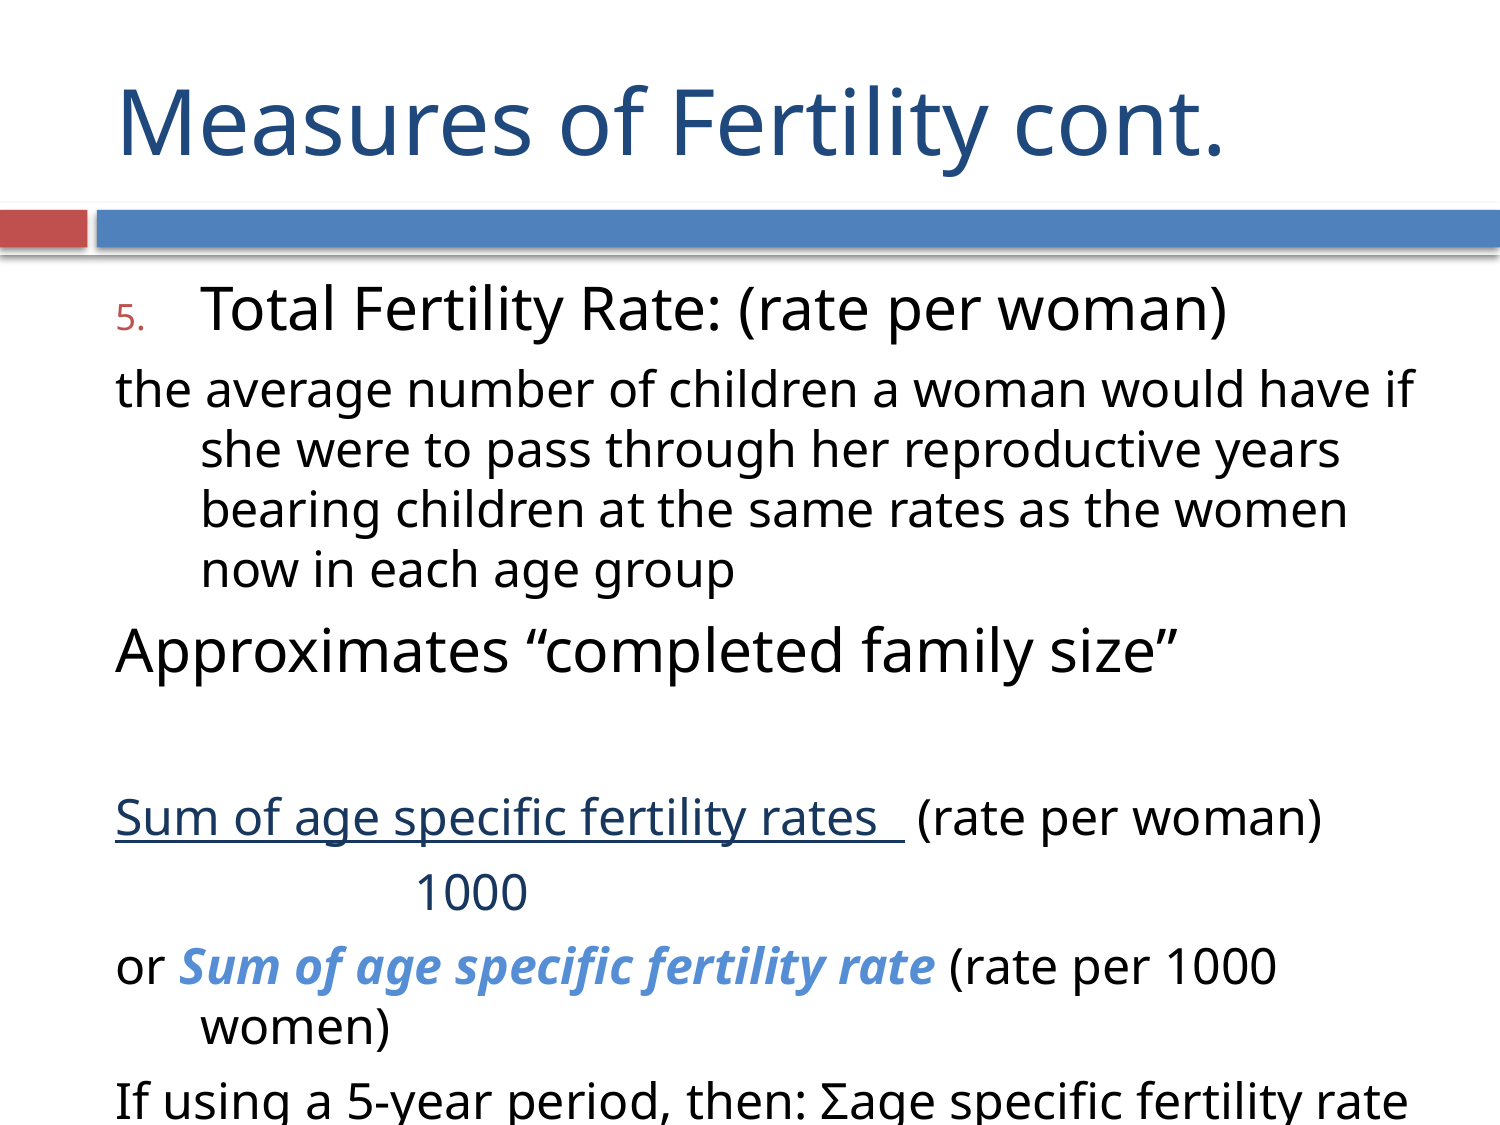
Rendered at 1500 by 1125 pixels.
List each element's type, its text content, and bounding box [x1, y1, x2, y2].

list Total Fertility Rate: (rate per woman) the average number of children a woman would have if she were to pass through her reproductive years bearing children at the same rates as the women now in each age group Approximates “completed family size” Sum of age specific fertility rates (rate per woman) 1000 or Sum of age specific fertility rate (rate per 1000 women) If using a 5-year period, then: Σage specific fertility rate x 5 [100, 262, 1438, 1000]
title Measures of Fertility cont. [100, 37, 1438, 200]
